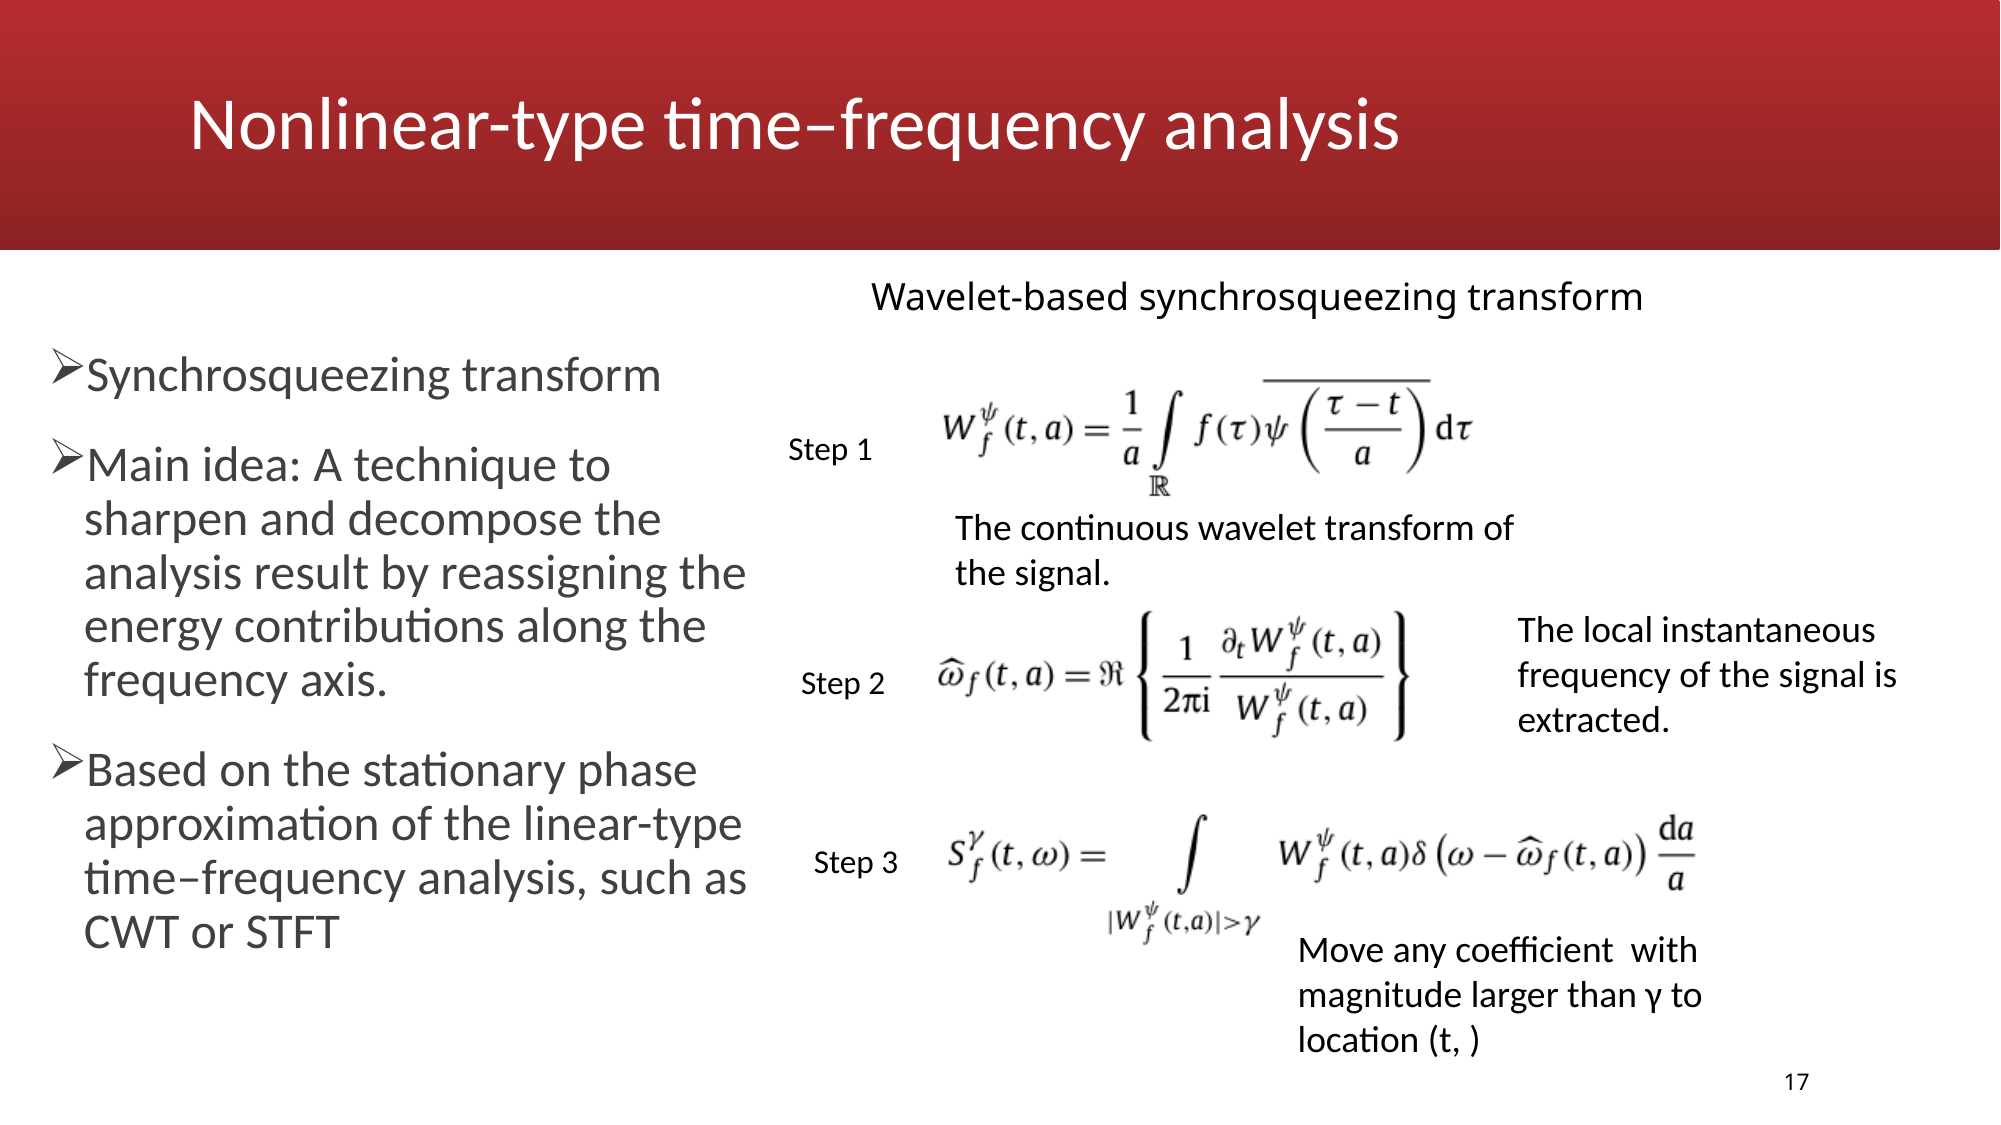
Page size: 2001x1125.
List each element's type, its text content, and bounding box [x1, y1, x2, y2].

text_box The continuous wavelet transform of the signal. [940, 495, 1550, 601]
title Nonlinear-type time–frequency analysis [174, 16, 1825, 234]
text_box Step 3 [799, 832, 924, 888]
text_box Step 2 [786, 653, 895, 709]
picture [924, 375, 1500, 504]
picture [924, 796, 1721, 961]
text_box Step 1 [773, 419, 924, 475]
text_box The local instantaneous frequency of the signal is extracted. [1502, 597, 1946, 748]
picture [895, 594, 1441, 753]
text_box Wavelet-based synchrosqueezing transform [856, 265, 1857, 325]
text_box Synchrosqueezing transform Main idea: A technique to sharpen and decompose the analysis result by reassigning the energy contributions along the frequency axis. Based on the stationary phase approximation of the linear-type time–frequency analysis, such as CWT or STFT [33, 340, 771, 968]
slide_number 17 [1687, 1063, 1825, 1103]
